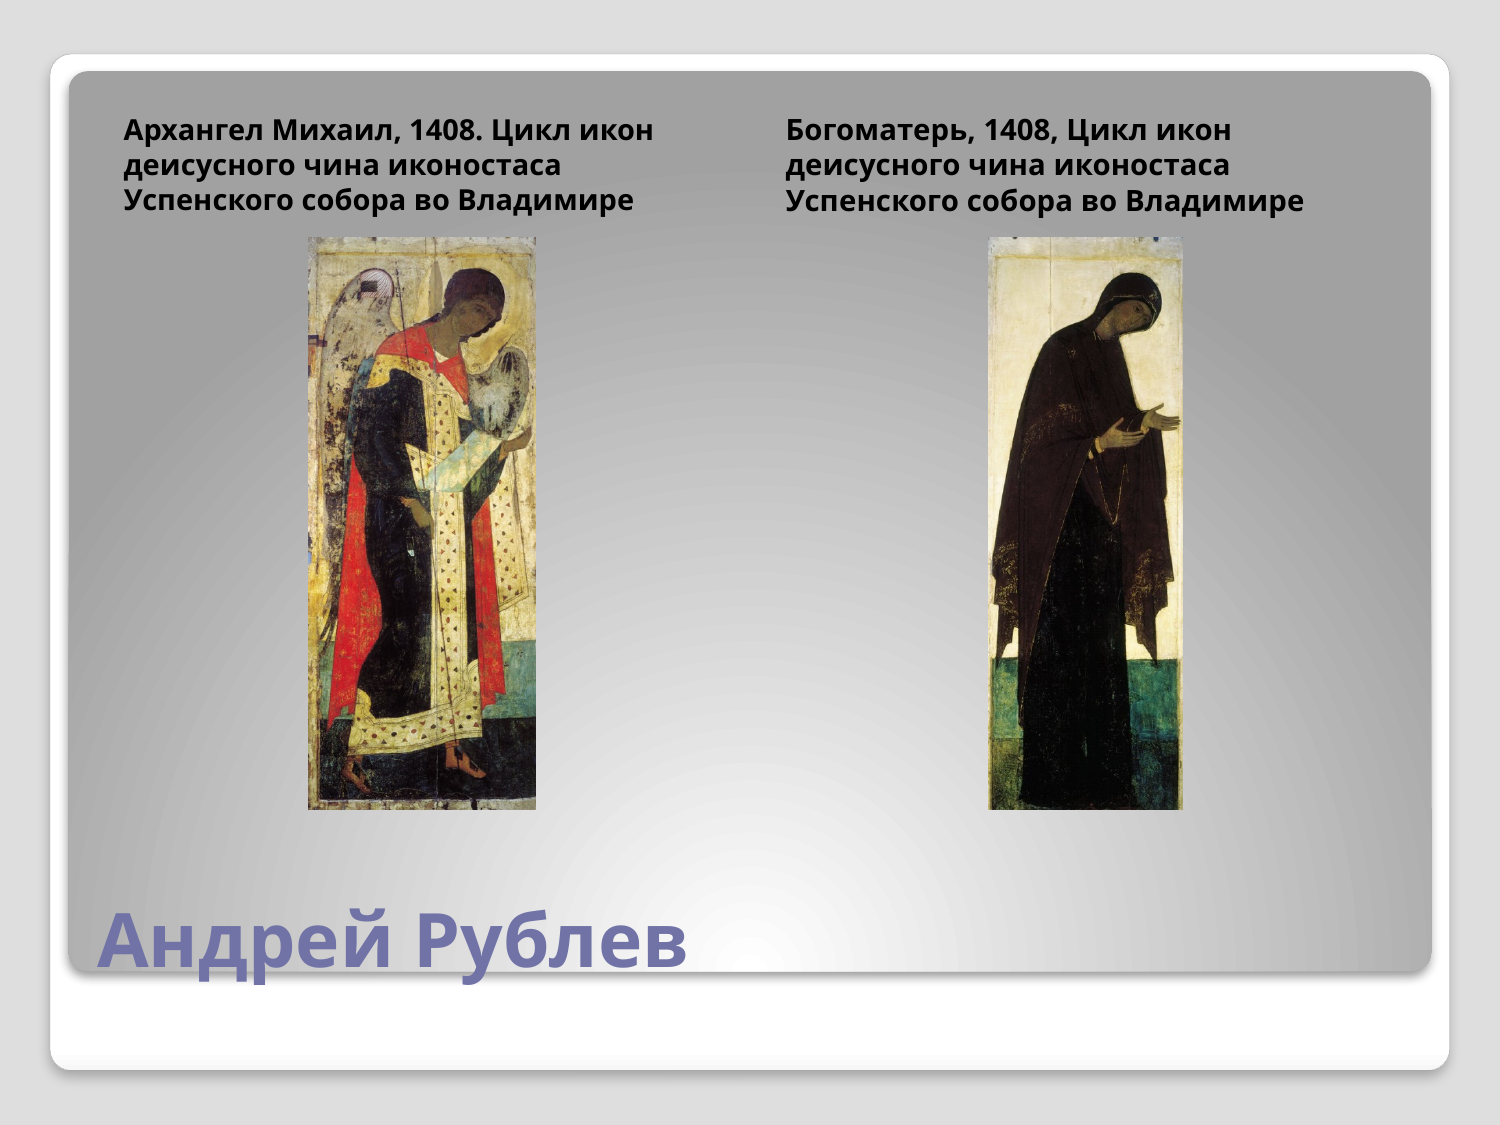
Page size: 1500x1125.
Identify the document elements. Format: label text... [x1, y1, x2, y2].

list Богоматерь, 1408, Цикл икон деисусного чина иконостаса Успенского собора во Владимире [763, 95, 1409, 225]
list Архангел Михаил, 1408. Цикл икон деисусного чина иконостаса Успенского собора во Владимире [99, 95, 745, 225]
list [988, 237, 1183, 811]
title Андрей Рублев [82, 817, 1425, 990]
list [308, 237, 537, 811]
